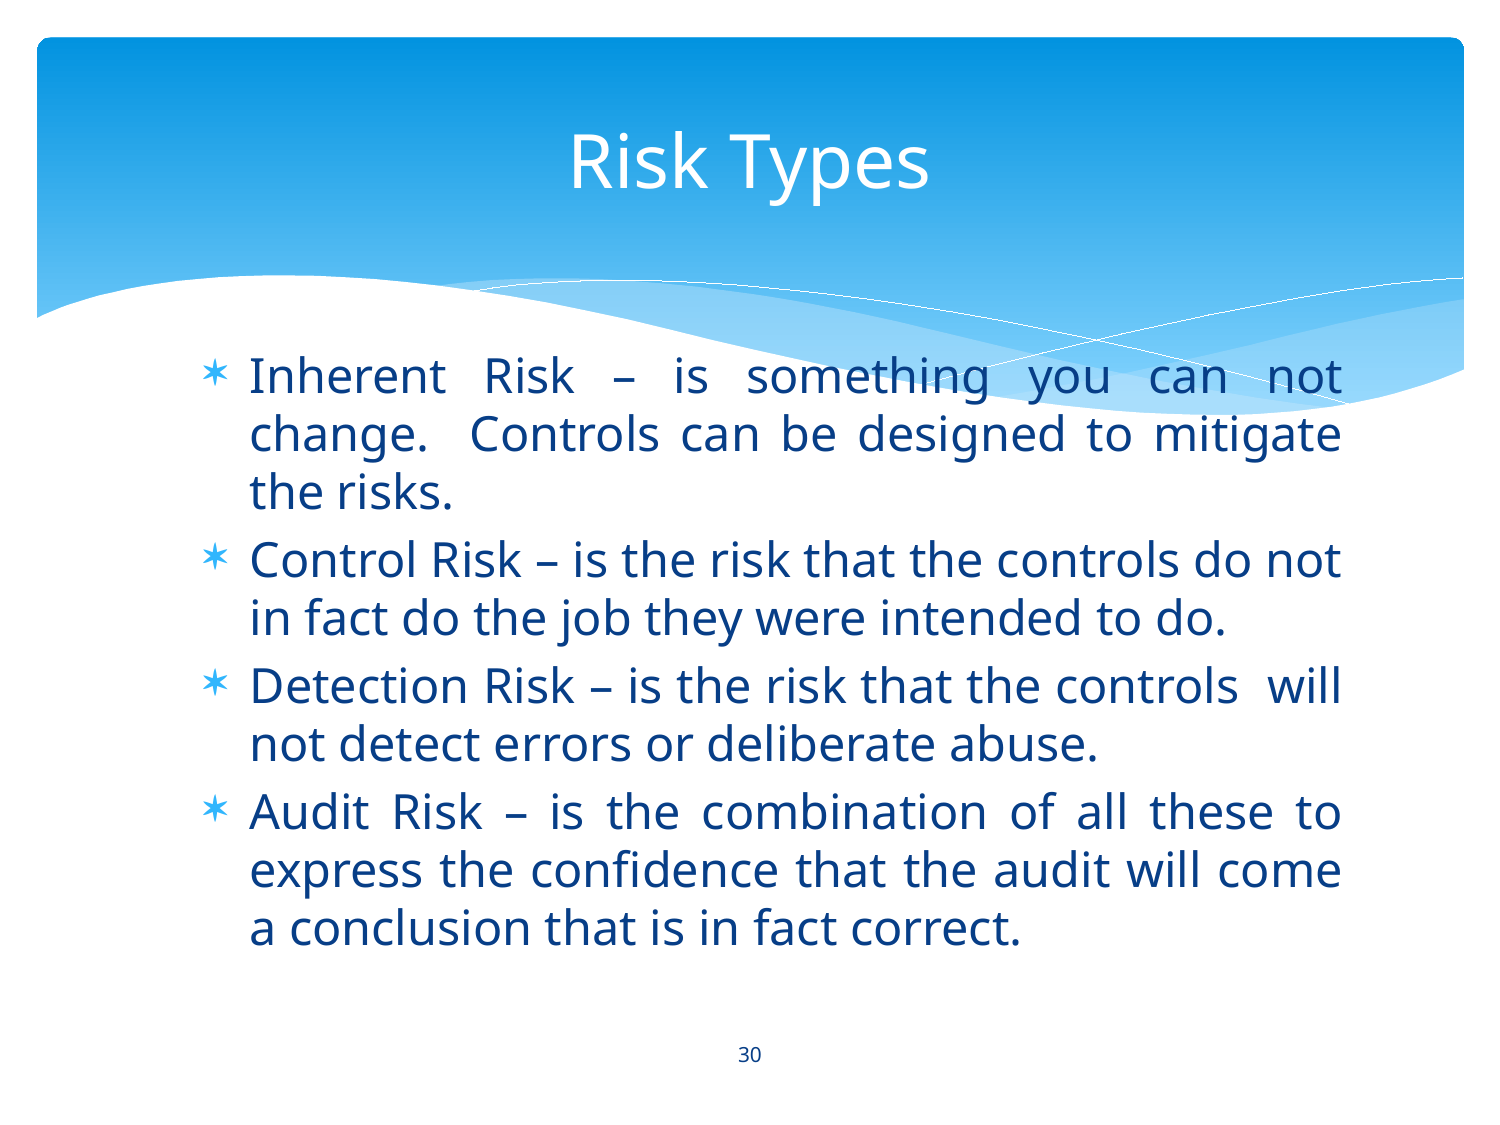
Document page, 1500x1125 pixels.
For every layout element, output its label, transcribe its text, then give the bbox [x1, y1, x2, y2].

title Risk Types [75, 55, 1425, 261]
list Inherent Risk – is something you can not change. Controls can be designed to mitigate the risks. Control Risk – is the risk that the controls do not in fact do the job they were intended to do. Detection Risk – is the risk that the controls will not detect errors or deliberate abuse. Audit Risk – is the combination of all these to express the confidence that the audit will come a conclusion that is in fact correct. [143, 337, 1359, 1005]
slide_number 30 [654, 1025, 846, 1086]
